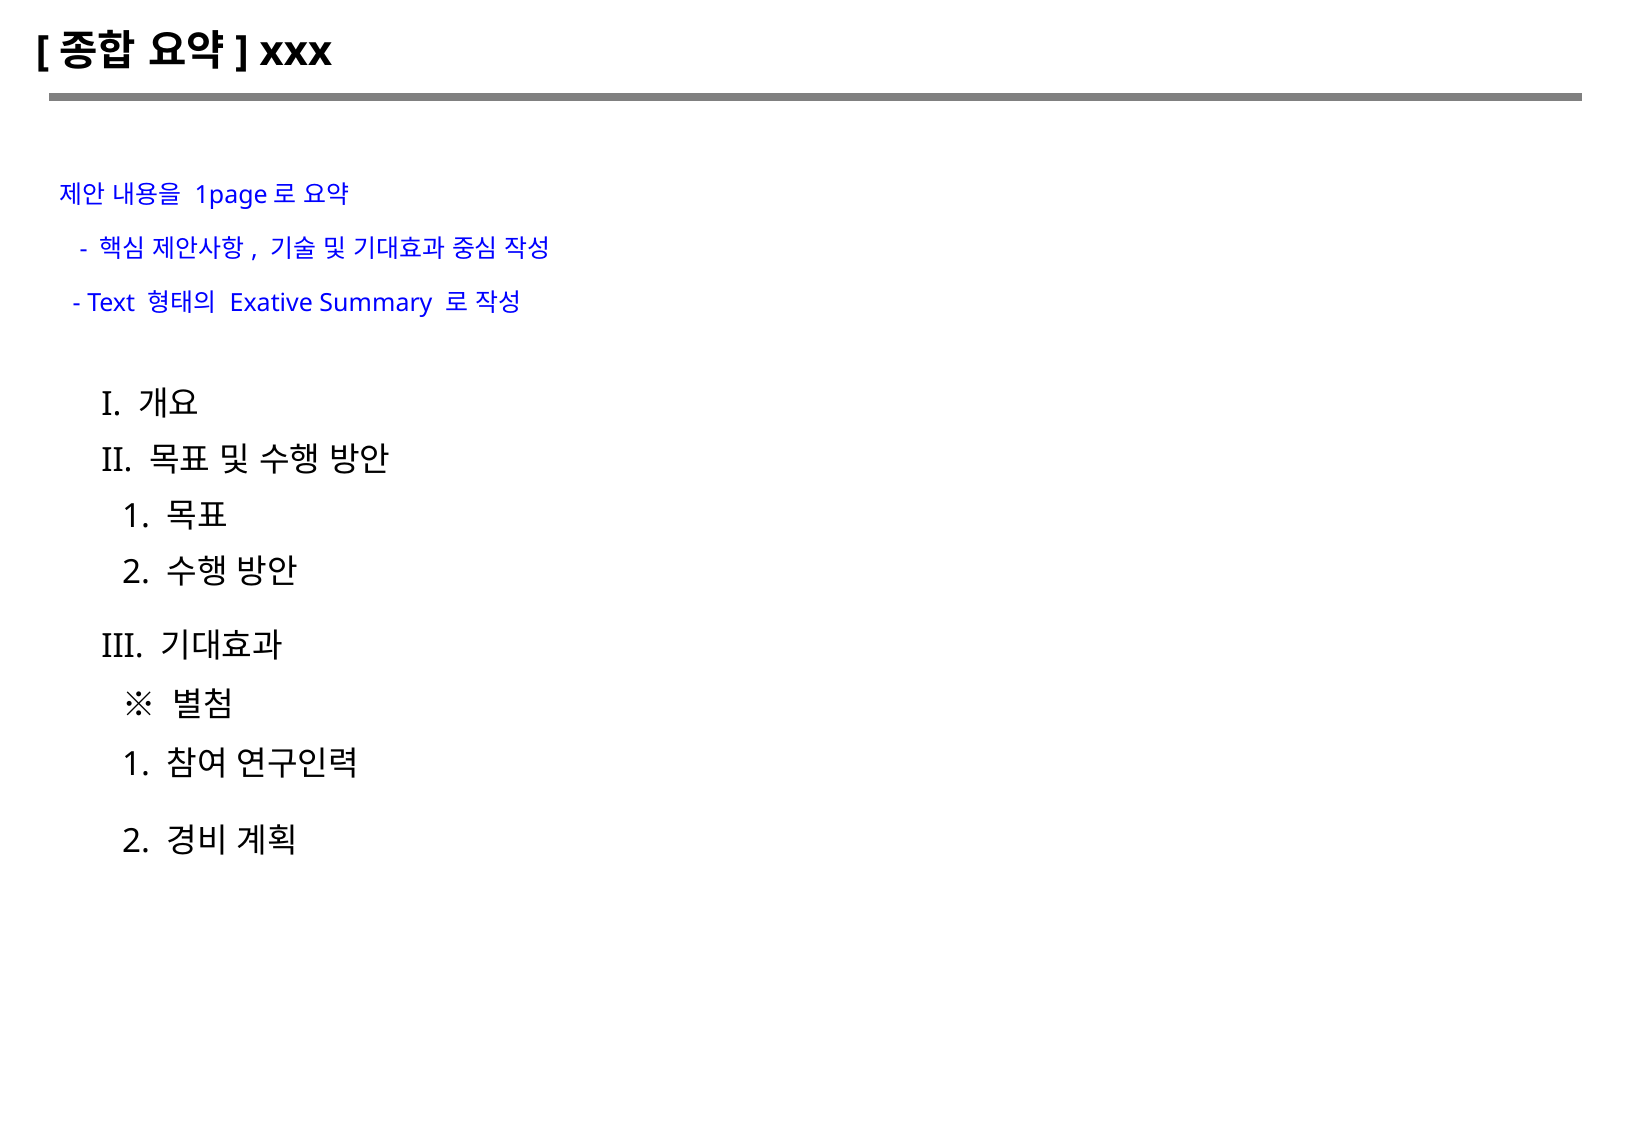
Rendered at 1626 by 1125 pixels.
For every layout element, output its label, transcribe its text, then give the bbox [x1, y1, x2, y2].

text_box [종합 요약] xxx [20, 16, 348, 81]
text_box I. 개요 II. 목표 및 수행 방안 1. 목표 2. 수행 방안 III. 기대효과 ※ 별첨 1. 참여 연구인력 2. 경비 계획 [44, 361, 1179, 551]
text_box 제안 내용을 1page로 요약 - 핵심 제안사항, 기술 및 기대효과 중심 작성 - Text 형태의 Exative Summary 로 작성 [44, 137, 1179, 327]
text_box [80, 397, 1214, 587]
